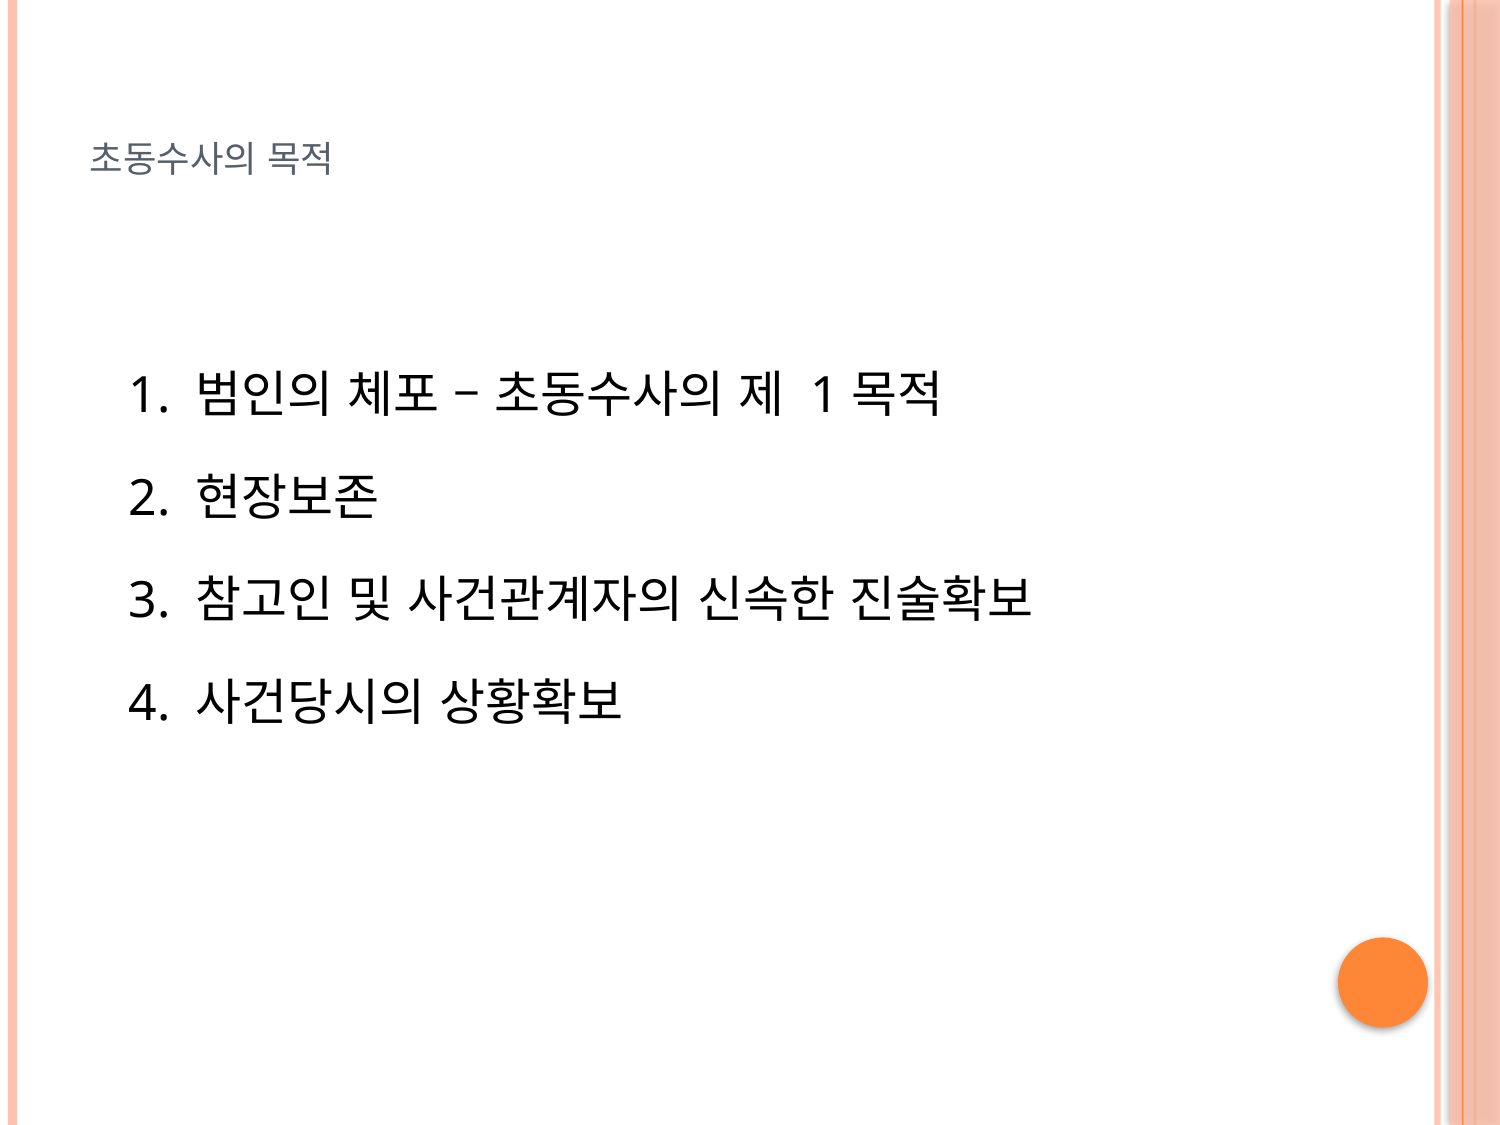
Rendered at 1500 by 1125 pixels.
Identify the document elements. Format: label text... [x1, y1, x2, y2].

title 초동수사의 목적 [75, 45, 1300, 188]
list 1. 범인의 체포 – 초동수사의 제 1목적 2. 현장보존 3. 참고인 및 사건관계자의 신속한 진술확보 4. 사건당시의 상황확보 [75, 222, 1442, 1062]
